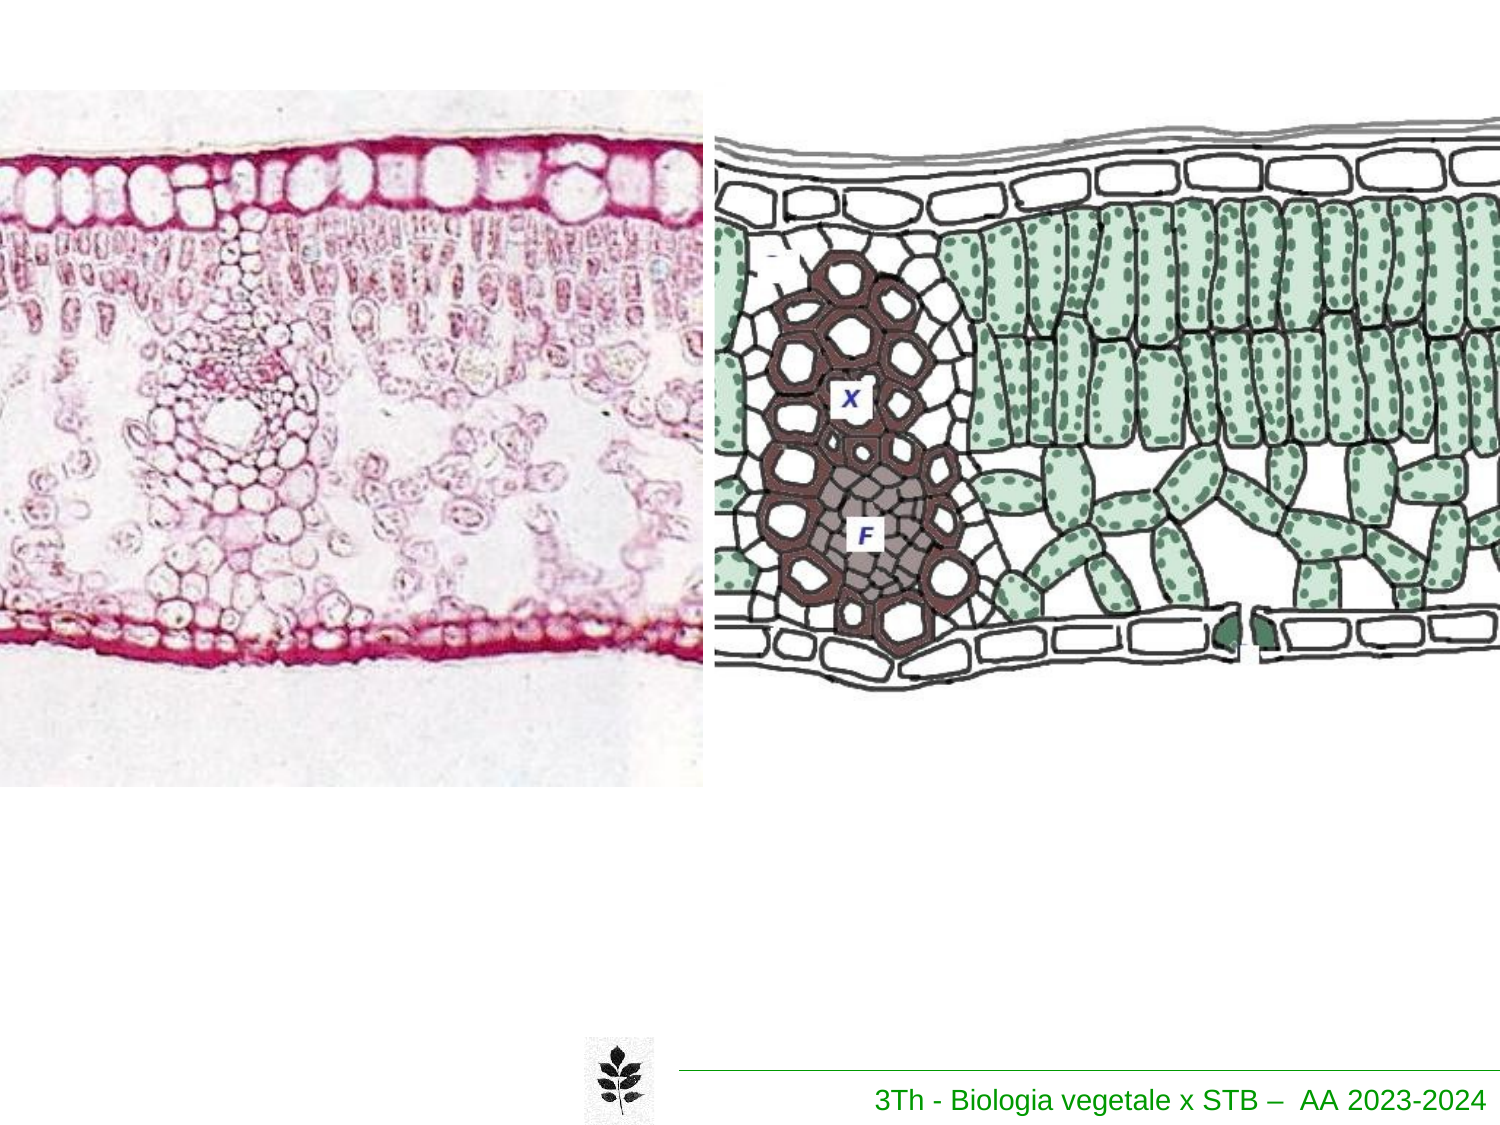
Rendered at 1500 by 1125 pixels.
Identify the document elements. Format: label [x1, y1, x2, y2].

text_box [714, 82, 1500, 701]
text_box [583, 1037, 1500, 1125]
text_box [0, 90, 703, 787]
